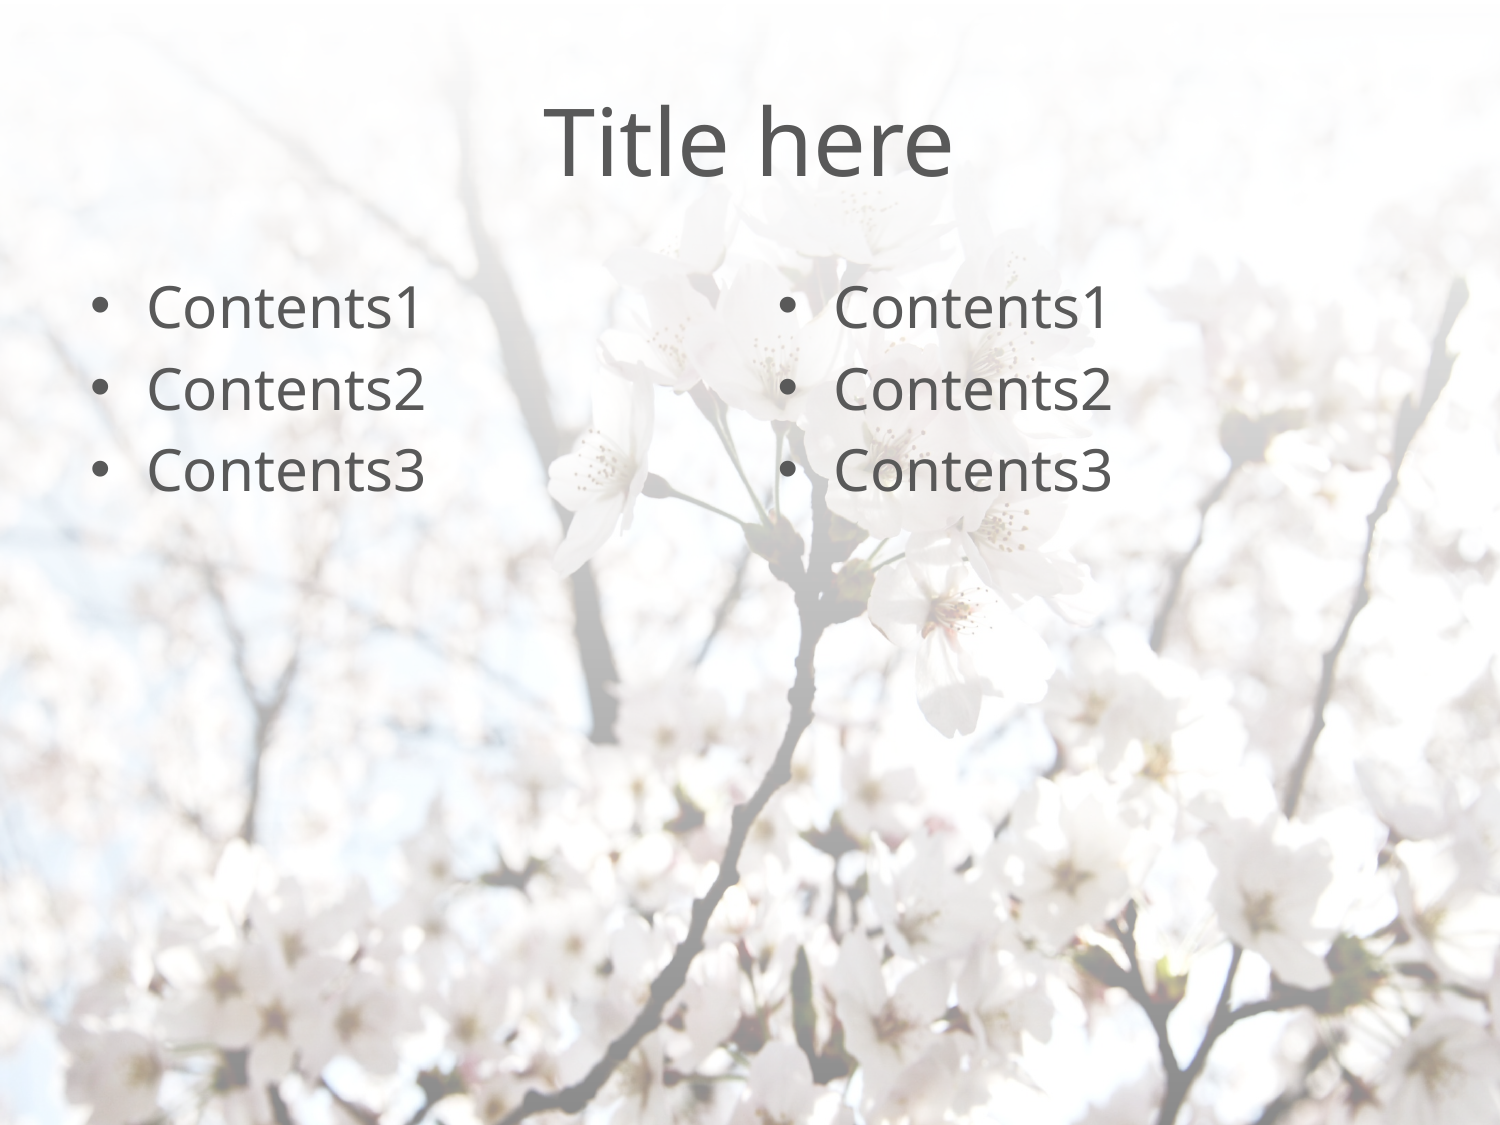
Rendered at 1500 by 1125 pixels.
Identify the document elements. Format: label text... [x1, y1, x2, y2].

list Contents1 Contents2 Contents3 [762, 262, 1425, 1005]
list Contents1 Contents2 Contents3 [75, 262, 738, 1005]
text_box [0, 0, 1500, 1125]
title Title here [75, 45, 1425, 233]
